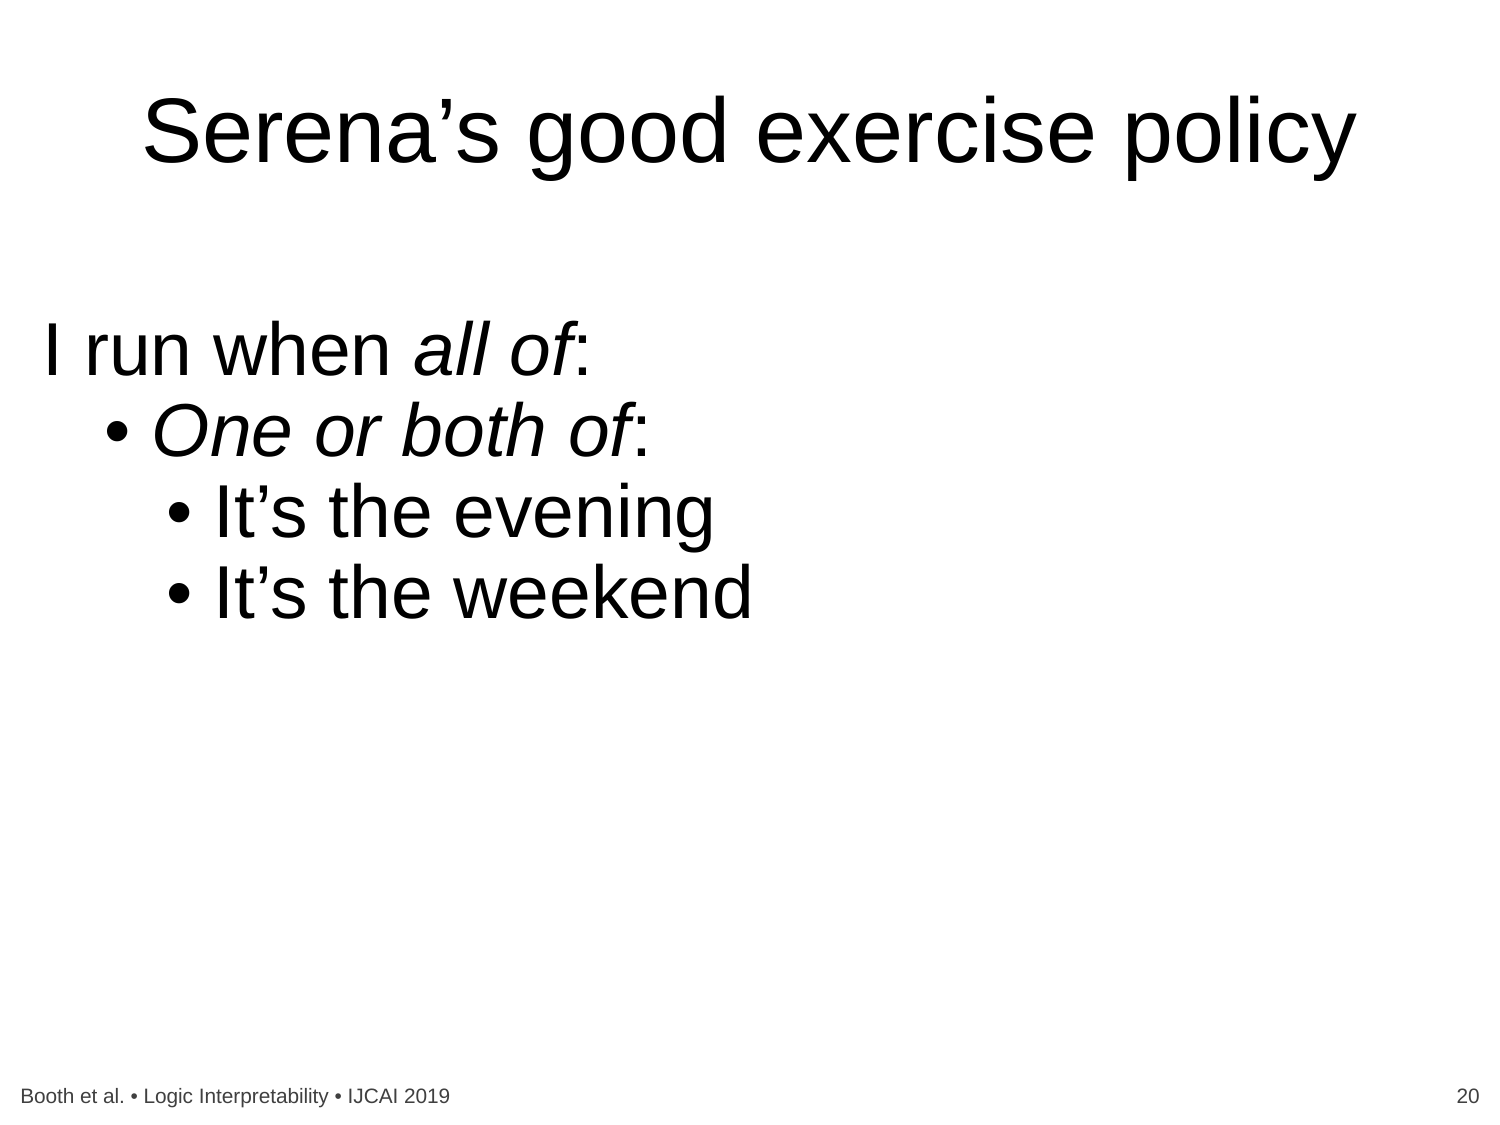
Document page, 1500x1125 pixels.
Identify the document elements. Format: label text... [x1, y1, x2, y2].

title I run when all of: • One or both of: • It’s the evening • It’s the weekend [27, 303, 786, 898]
slide_number 20 [1391, 1065, 1495, 1125]
footer Booth et al. • Logic Interpretability • IJCAI 2019 [5, 1065, 602, 1125]
text_box Serena’s good exercise policy [103, 52, 1397, 190]
